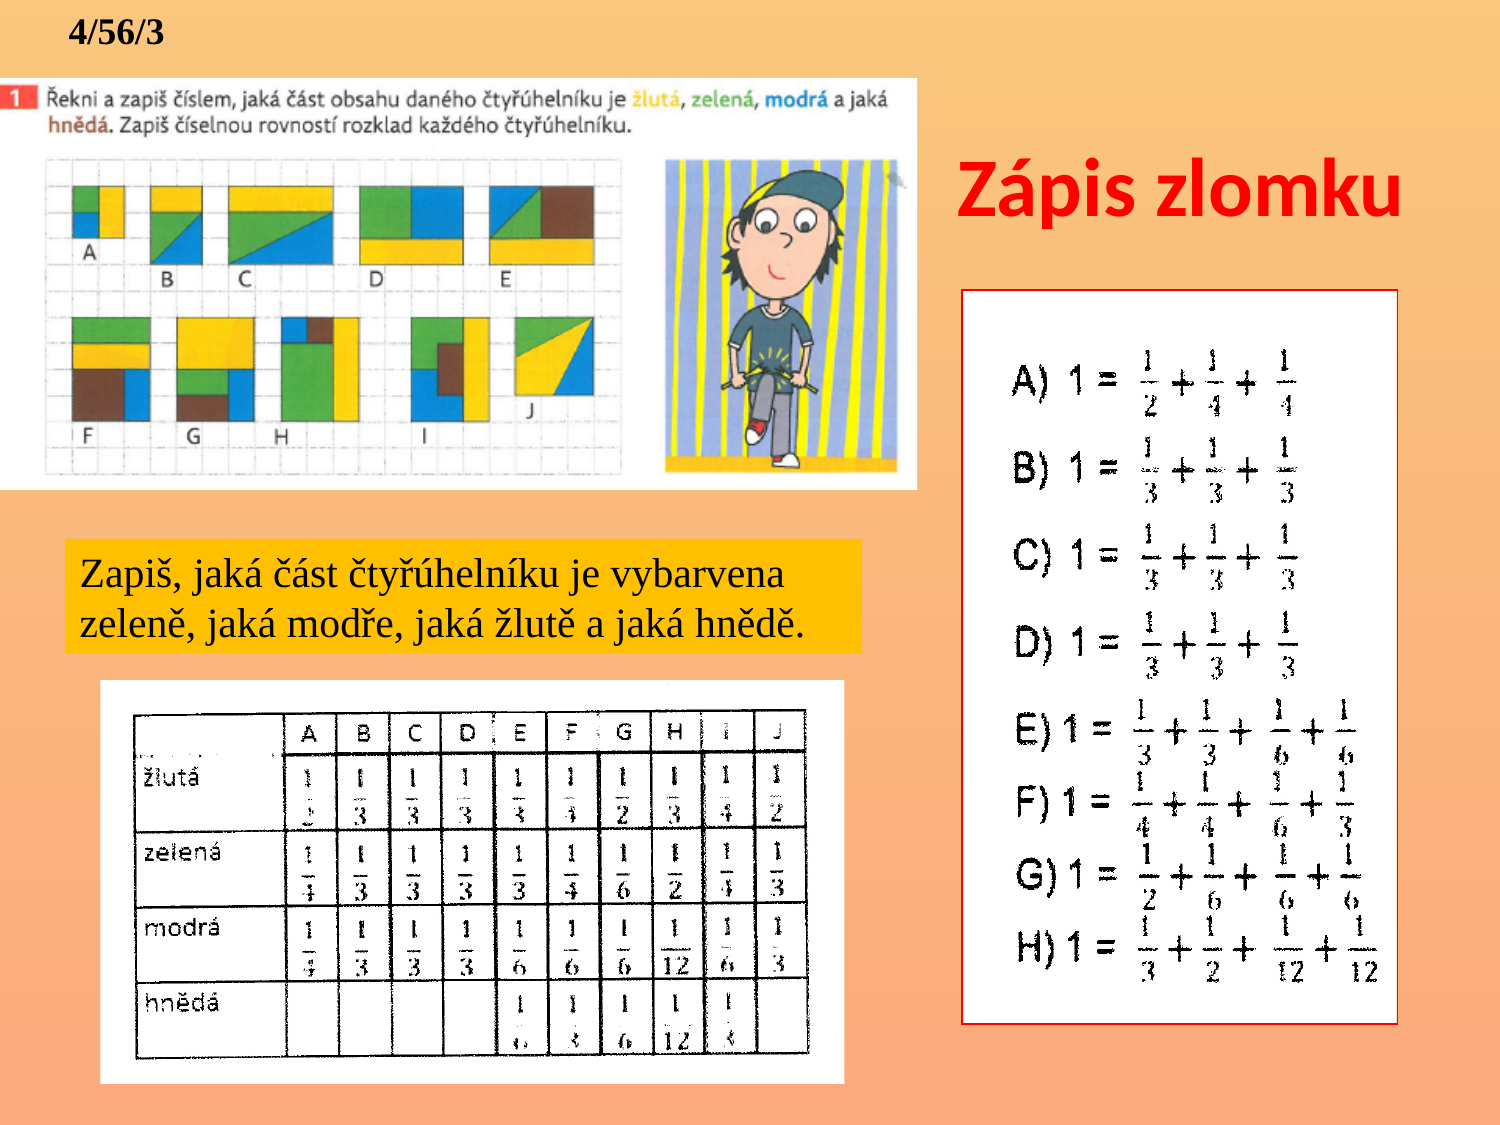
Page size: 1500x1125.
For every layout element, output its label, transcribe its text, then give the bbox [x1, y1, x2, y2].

picture [100, 680, 845, 1084]
text_box 4/56/3 [53, 0, 180, 60]
picture [0, 77, 918, 490]
picture [962, 290, 1397, 1024]
text_box Zapiš, jaká část čtyřúhelníku je vybarvena zeleně, jaká modře, jaká žlutě a jaká hnědě. [64, 538, 863, 654]
text_box Zápis zlomku [921, 125, 1459, 241]
